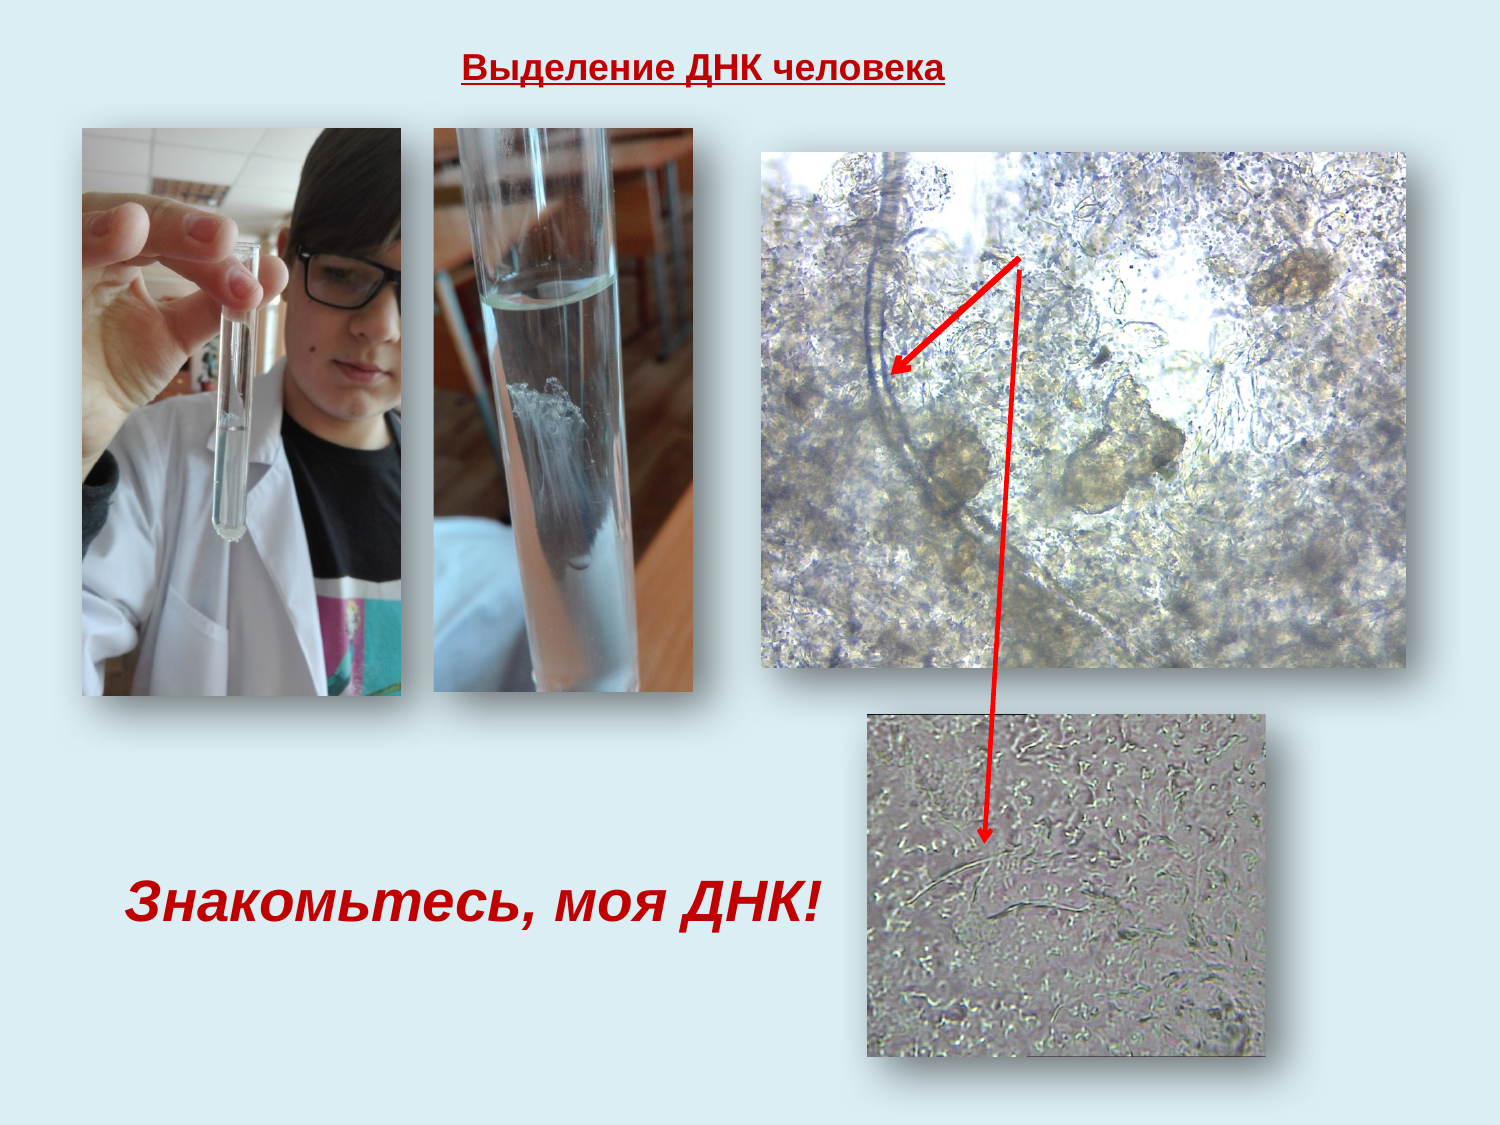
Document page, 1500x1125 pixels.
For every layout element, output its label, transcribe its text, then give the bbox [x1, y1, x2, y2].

picture [433, 128, 694, 692]
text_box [890, 257, 1020, 376]
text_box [714, 538, 1290, 575]
picture [761, 152, 1406, 669]
text_box Знакомьтесь, моя ДНК! [109, 855, 838, 941]
text_box Выделение ДНК человека [421, 35, 985, 96]
picture [866, 714, 1266, 1058]
picture [81, 128, 401, 696]
